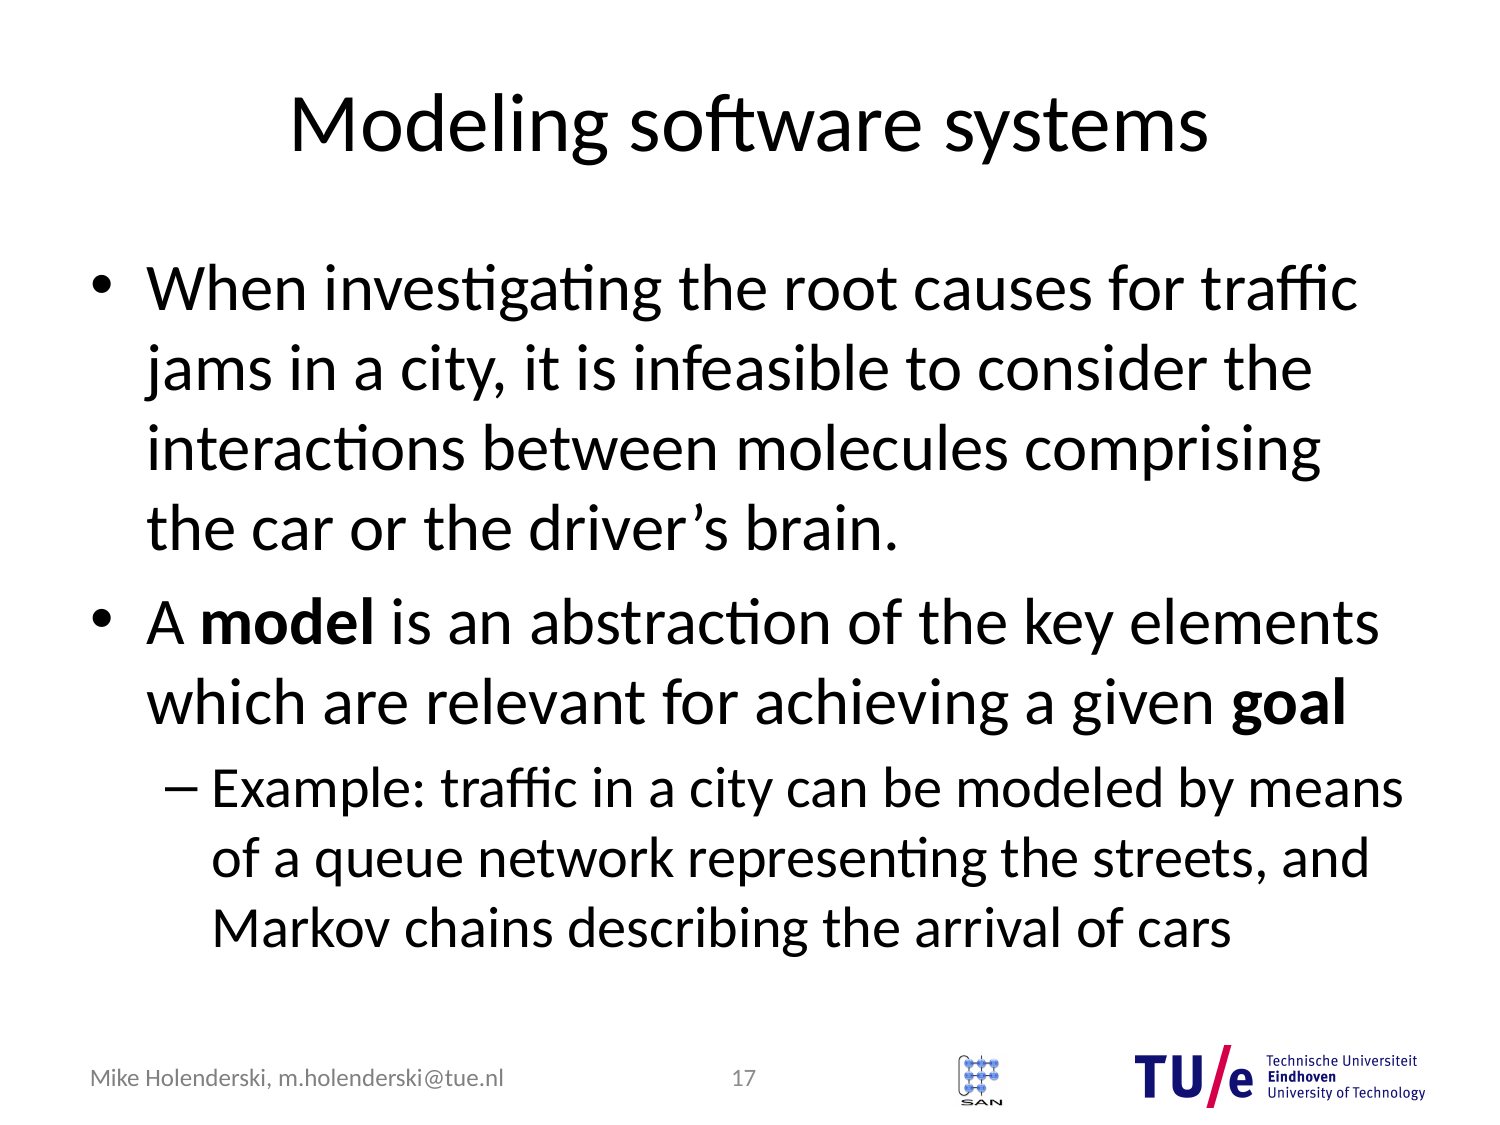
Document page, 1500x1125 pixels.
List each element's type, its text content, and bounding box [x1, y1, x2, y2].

title Modeling software systems [75, 45, 1425, 193]
slide_number 17 [662, 1054, 826, 1100]
list When investigating the root causes for traffic jams in a city, it is infeasible to consider the interactions between molecules comprising the car or the driver’s brain. A model is an abstraction of the key elements which are relevant for achieving a given goal Example: traffic in a city can be modeled by means of a queue network representing the streets, and Markov chains describing the arrival of cars [75, 236, 1425, 1001]
picture [955, 1052, 1008, 1108]
picture [1135, 1045, 1425, 1108]
